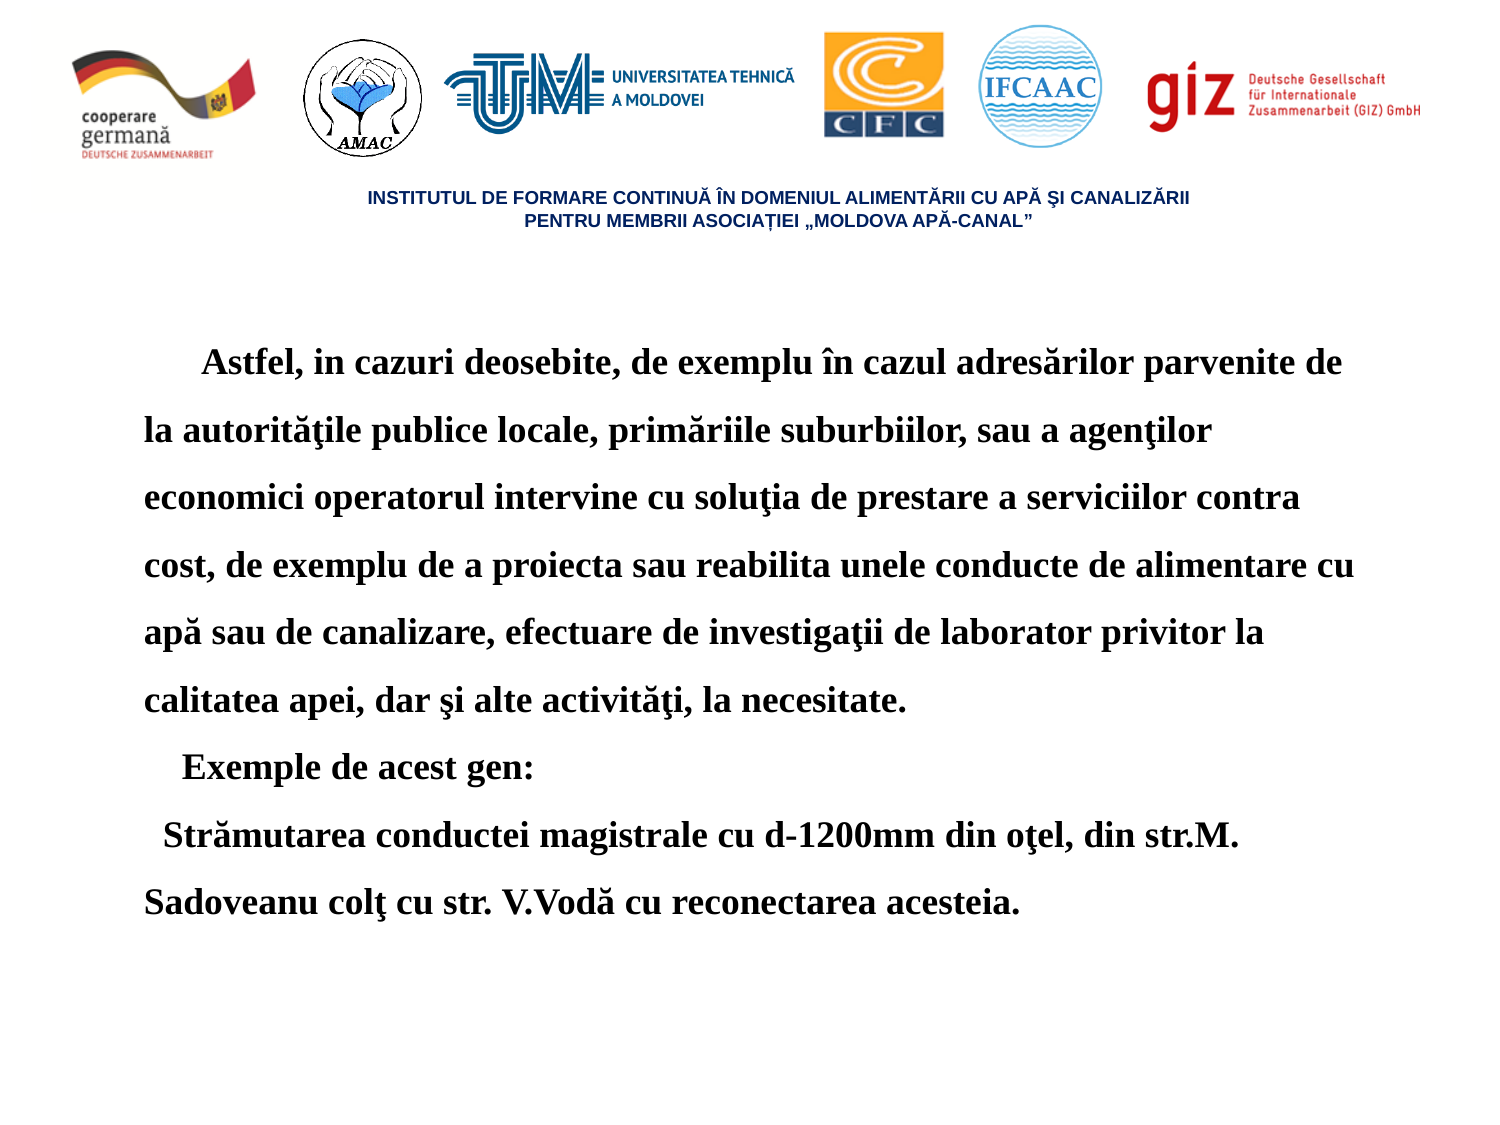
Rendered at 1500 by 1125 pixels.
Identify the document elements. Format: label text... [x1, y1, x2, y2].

picture [1136, 55, 1435, 147]
picture [434, 47, 800, 140]
text_box INSTITUTUL DE FORMARE CONTINUĂ ÎN DOMENIUL ALIMENTĂRII CU APĂ ŞI CANALIZĂRII PENTRU MEMBRII ASOCIAȚIEI „MOLDOVA APĂ-CANAL” [190, 128, 1366, 239]
picture [31, 7, 300, 213]
picture [303, 38, 422, 158]
text_box Astfel, in cazuri deosebite, de exemplu în cazul adresărilor parvenite de la autorităţile publice locale, primăriile suburbiilor, sau a agenţilor economici operatorul intervine cu soluţia de prestare a serviciilor contra cost, de exemplu de a proiecta sau reabilita unele conducte de alimentare cu apă sau de canalizare, efectuare de investigaţii de laborator privitor la calitatea apei, dar şi alte activităţi, la necesitate. Exemple de acest gen: Strămutarea conductei magistrale cu d-1200mm din oţel, din str.M. Sadoveanu colţ cu str. V.Vodă cu reconectarea acesteia. [129, 262, 1383, 1125]
picture [822, 23, 948, 149]
picture [970, 16, 1109, 154]
